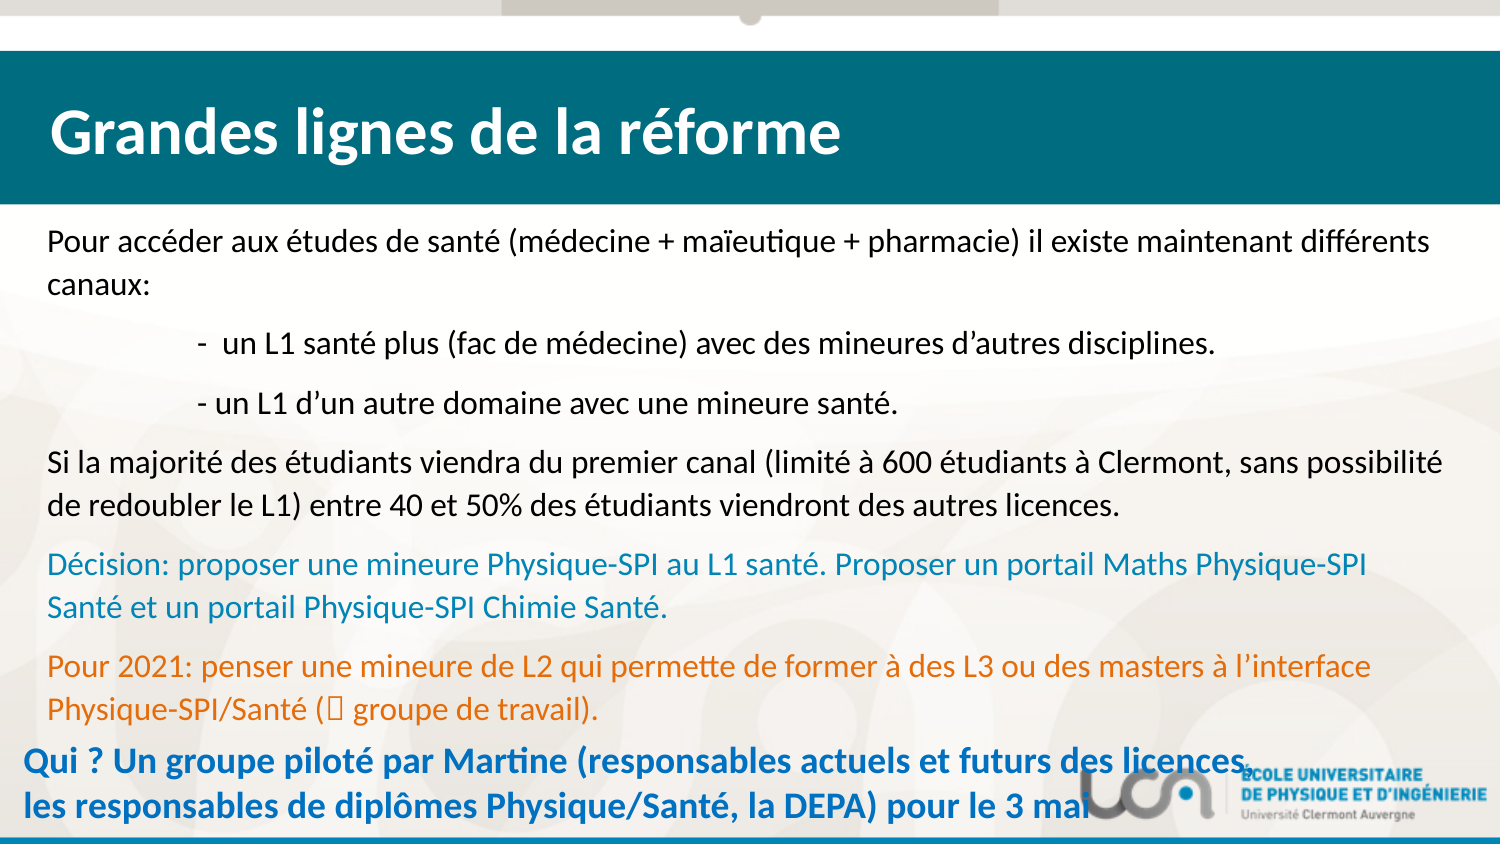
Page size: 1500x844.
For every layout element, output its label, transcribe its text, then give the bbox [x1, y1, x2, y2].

text_box Qui ? Un groupe piloté par Martine (responsables actuels et futurs des licences, les responsables de diplômes Physique/Santé, la DEPA) pour le 3 mai [8, 728, 1280, 834]
text_box Pour accéder aux études de santé (médecine + maïeutique + pharmacie) il existe maintenant différents canaux: - un L1 santé plus (fac de médecine) avec des mineures d’autres disciplines. - un L1 d’un autre domaine avec une mineure santé. Si la majorité des étudiants viendra du premier canal (limité à 600 étudiants à Clermont, sans possibilité de redoubler le L1) entre 40 et 50% des étudiants viendront des autres licences. Décision: proposer une mineure Physique-SPI au L1 santé. Proposer un portail Maths Physique-SPI Santé et un portail Physique-SPI Chimie Santé. Pour 2021: penser une mineure de L2 qui permette de former à des L3 ou des masters à l’interface Physique-SPI/Santé ( groupe de travail). [32, 209, 1468, 735]
picture [0, 0, 1500, 49]
picture [0, 206, 1500, 837]
text_box Grandes lignes de la réforme [0, 49, 1500, 206]
